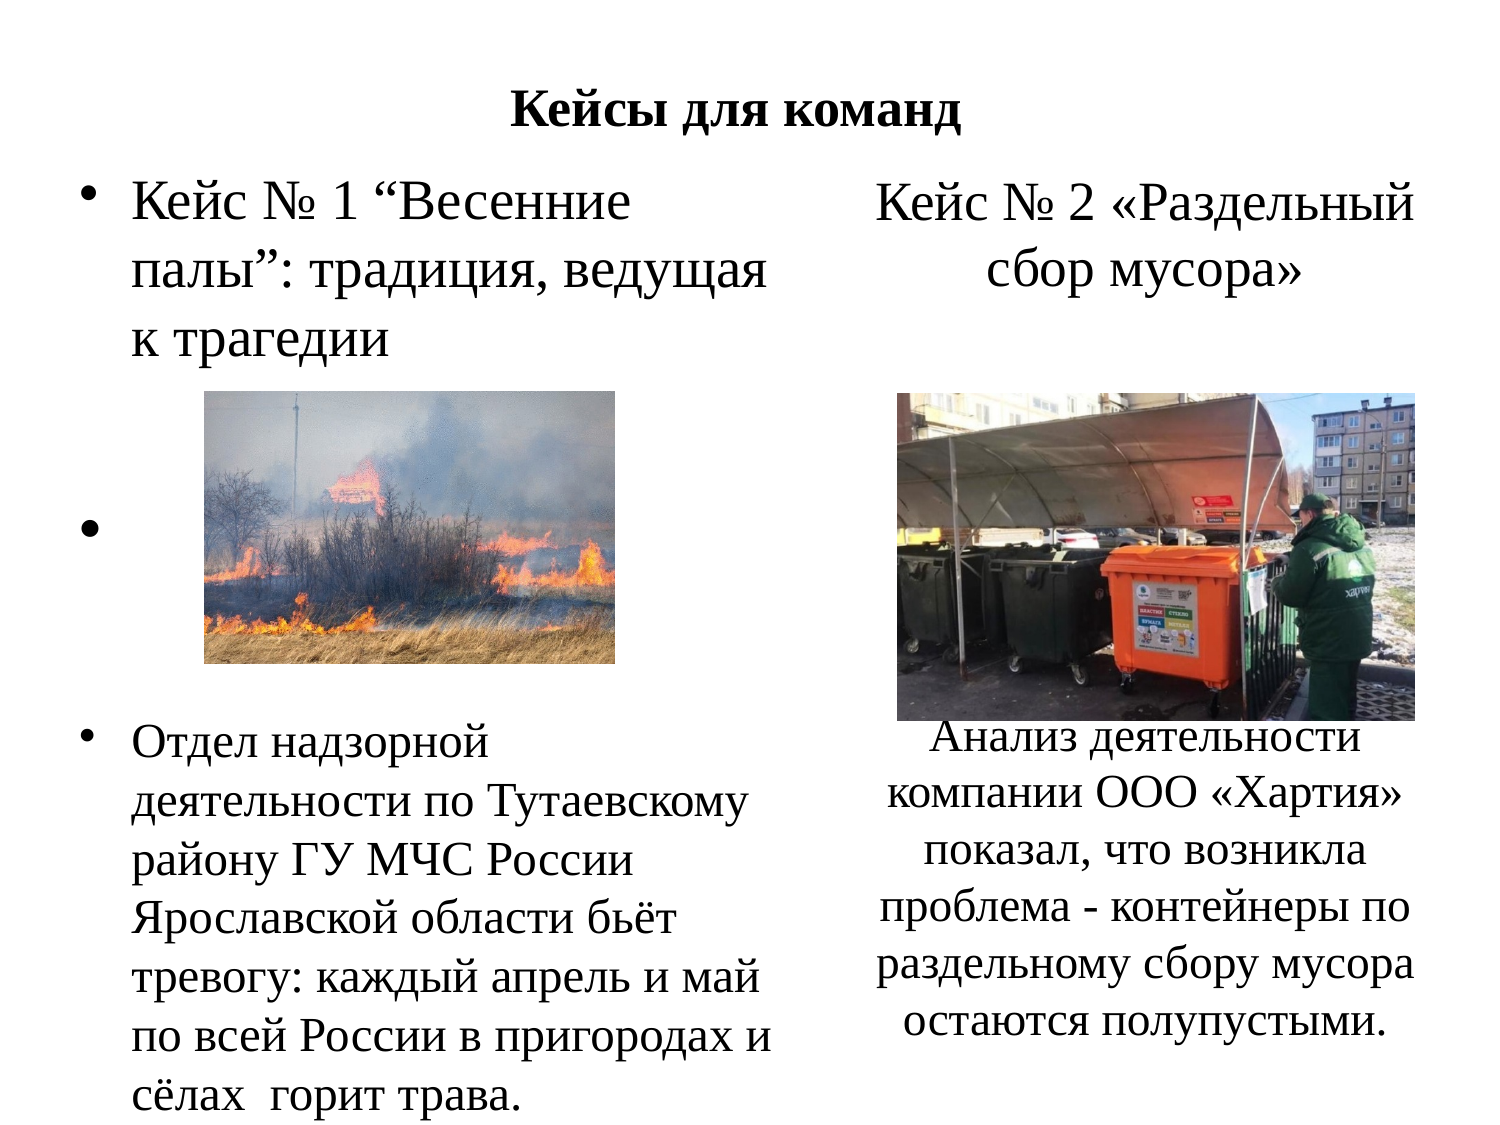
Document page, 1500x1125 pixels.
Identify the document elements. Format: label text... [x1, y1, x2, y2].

picture [897, 393, 1415, 721]
picture [204, 391, 615, 664]
text_box Кейс № 2 «Раздельный сбор мусора» Анализ деятельности компании ООО «Хартия» показал, что возникла проблема - контейнеры по раздельному сбору мусора остаются полупустыми. [826, 165, 1465, 1052]
text_box Кейсы для команд [61, 44, 1412, 166]
text_box Кейс № 1 “Весенние палы”: традиция, ведущая к трагедии Отдел надзорной деятельности по Тутаевскому району ГУ МЧС России Ярославской области бьёт тревогу: каждый апрель и май по всей России в пригородах и сёлах горит трава. [61, 162, 780, 1125]
